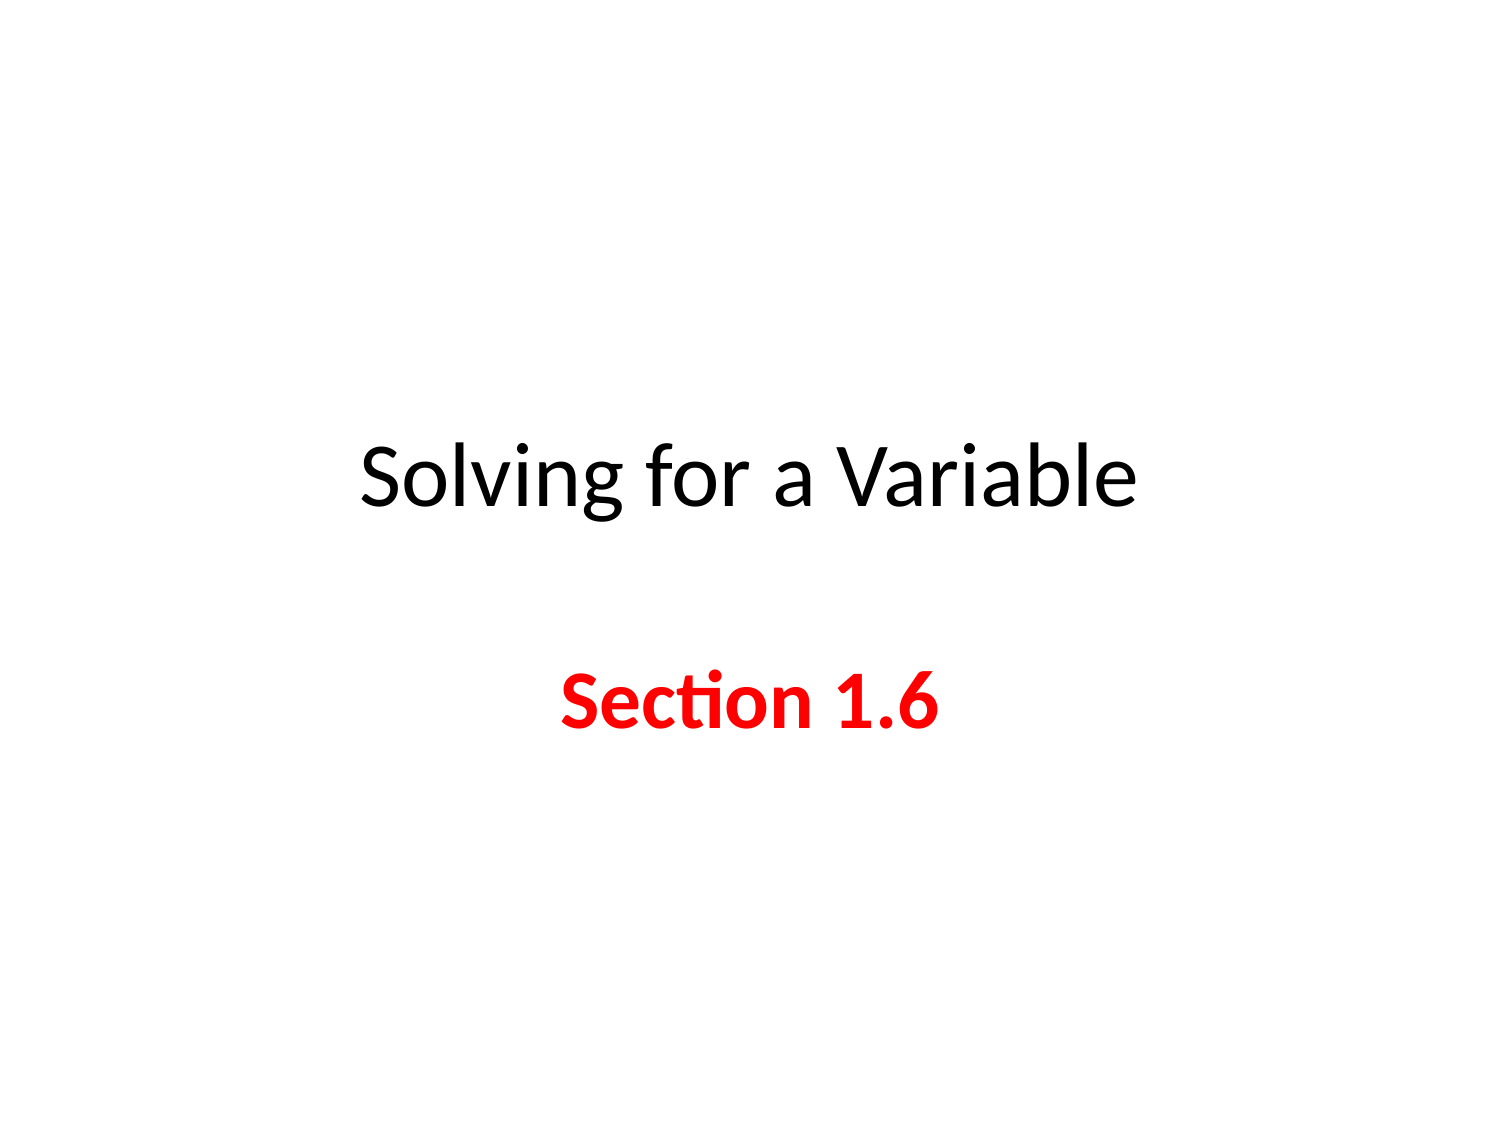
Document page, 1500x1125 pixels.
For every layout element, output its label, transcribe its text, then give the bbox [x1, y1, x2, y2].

title Solving for a Variable [112, 349, 1388, 591]
subtitle Section 1.6 [225, 637, 1275, 925]
